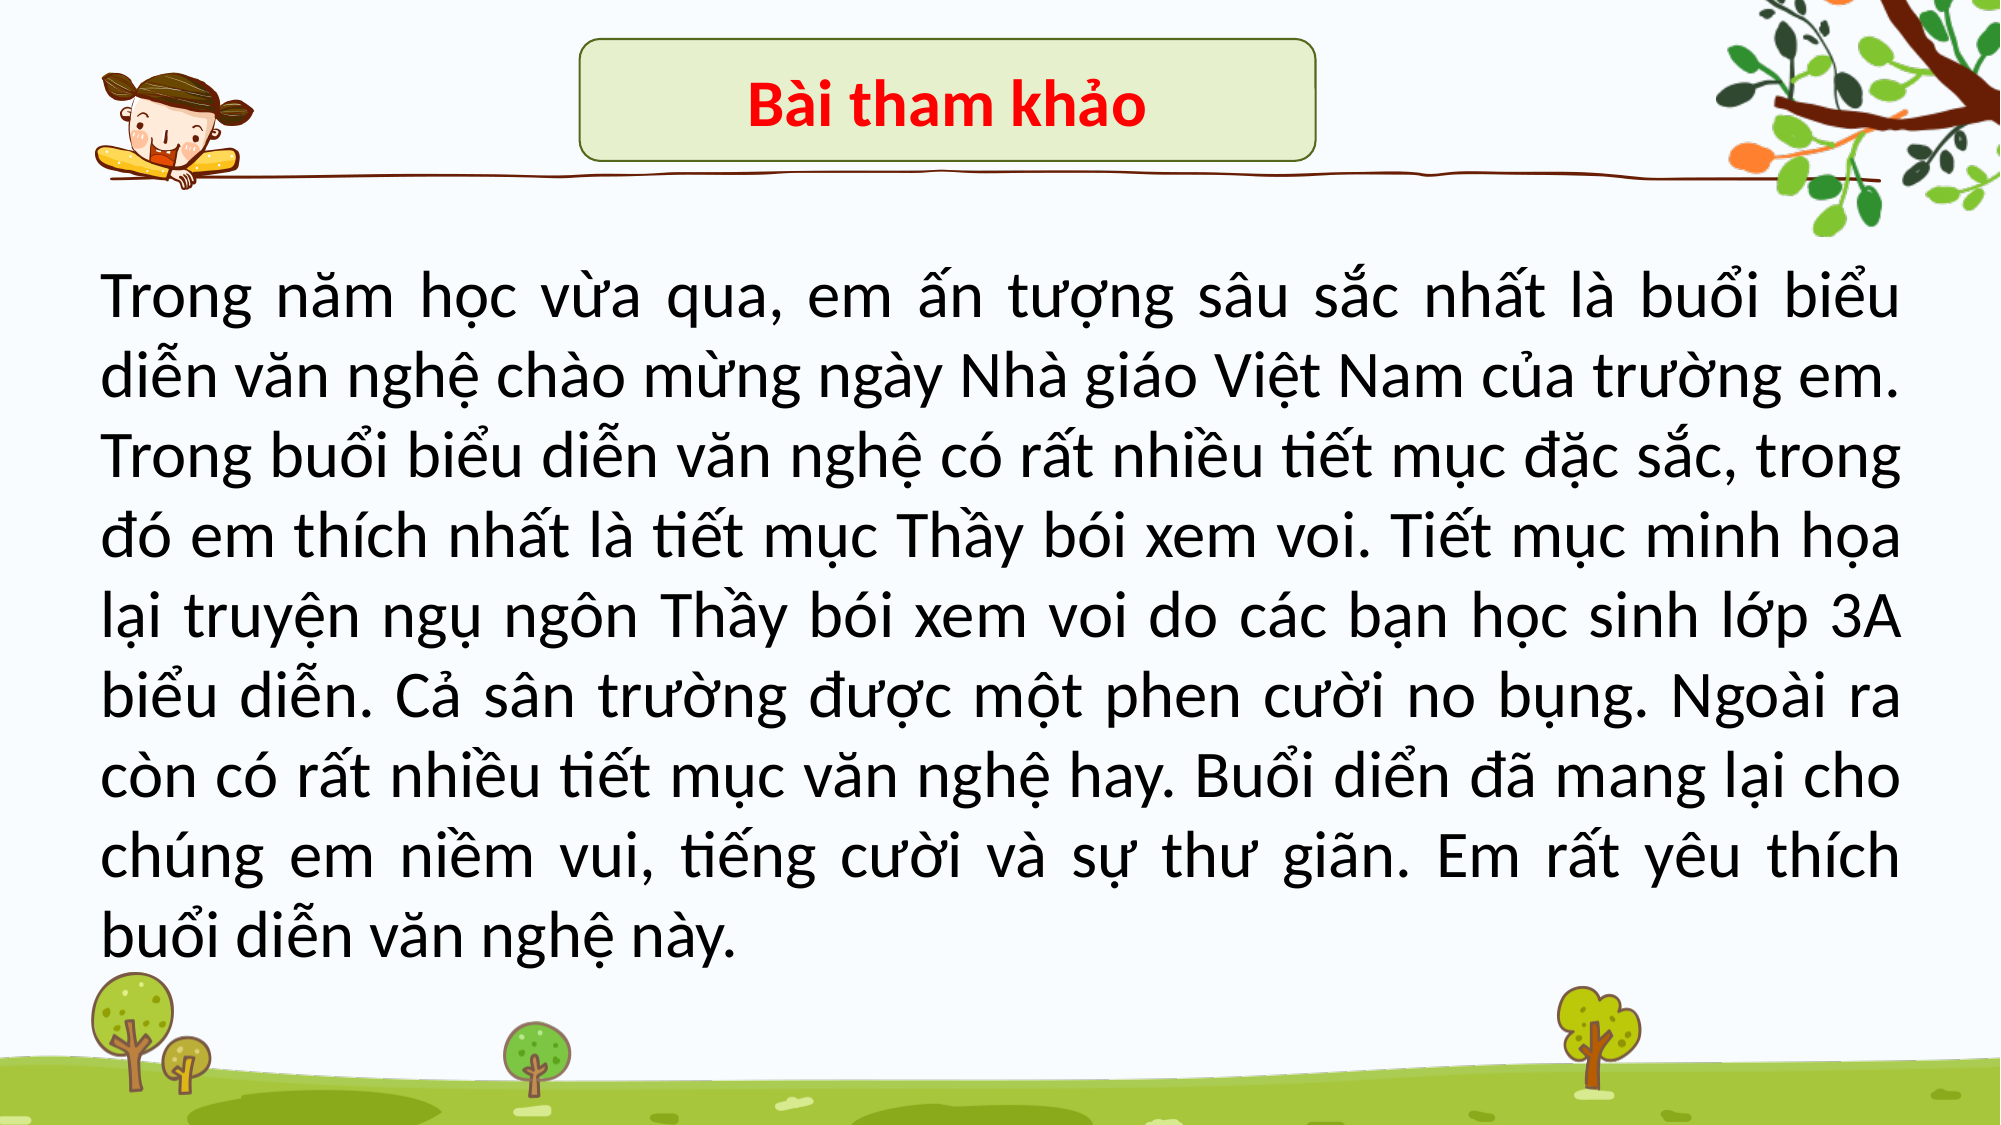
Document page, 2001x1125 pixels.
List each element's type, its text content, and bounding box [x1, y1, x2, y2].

picture [0, 972, 2000, 1125]
text_box Trong năm học vừa qua, em ấn tượng sâu sắc nhất là buổi biểu diễn văn nghệ chào mừng ngày Nhà giáo Việt Nam của trường em. Trong buổi biểu diễn văn nghệ có rất nhiều tiết mục đặc sắc, trong đó em thích nhất là tiết mục Thầy bói xem voi. Tiết mục minh họa lại truyện ngụ ngôn Thầy bói xem voi do các bạn học sinh lớp 3A biểu diễn. Cả sân trường được một phen cười no bụng. Ngoài ra còn có rất nhiều tiết mục văn nghệ hay. Buổi diển đã mang lại cho chúng em niềm vui, tiếng cười và sự thư giãn. Em rất yêu thích buổi diễn văn nghệ này. [85, 243, 1919, 979]
picture [95, 0, 2000, 291]
text_box Bài tham khảo [578, 37, 1317, 162]
